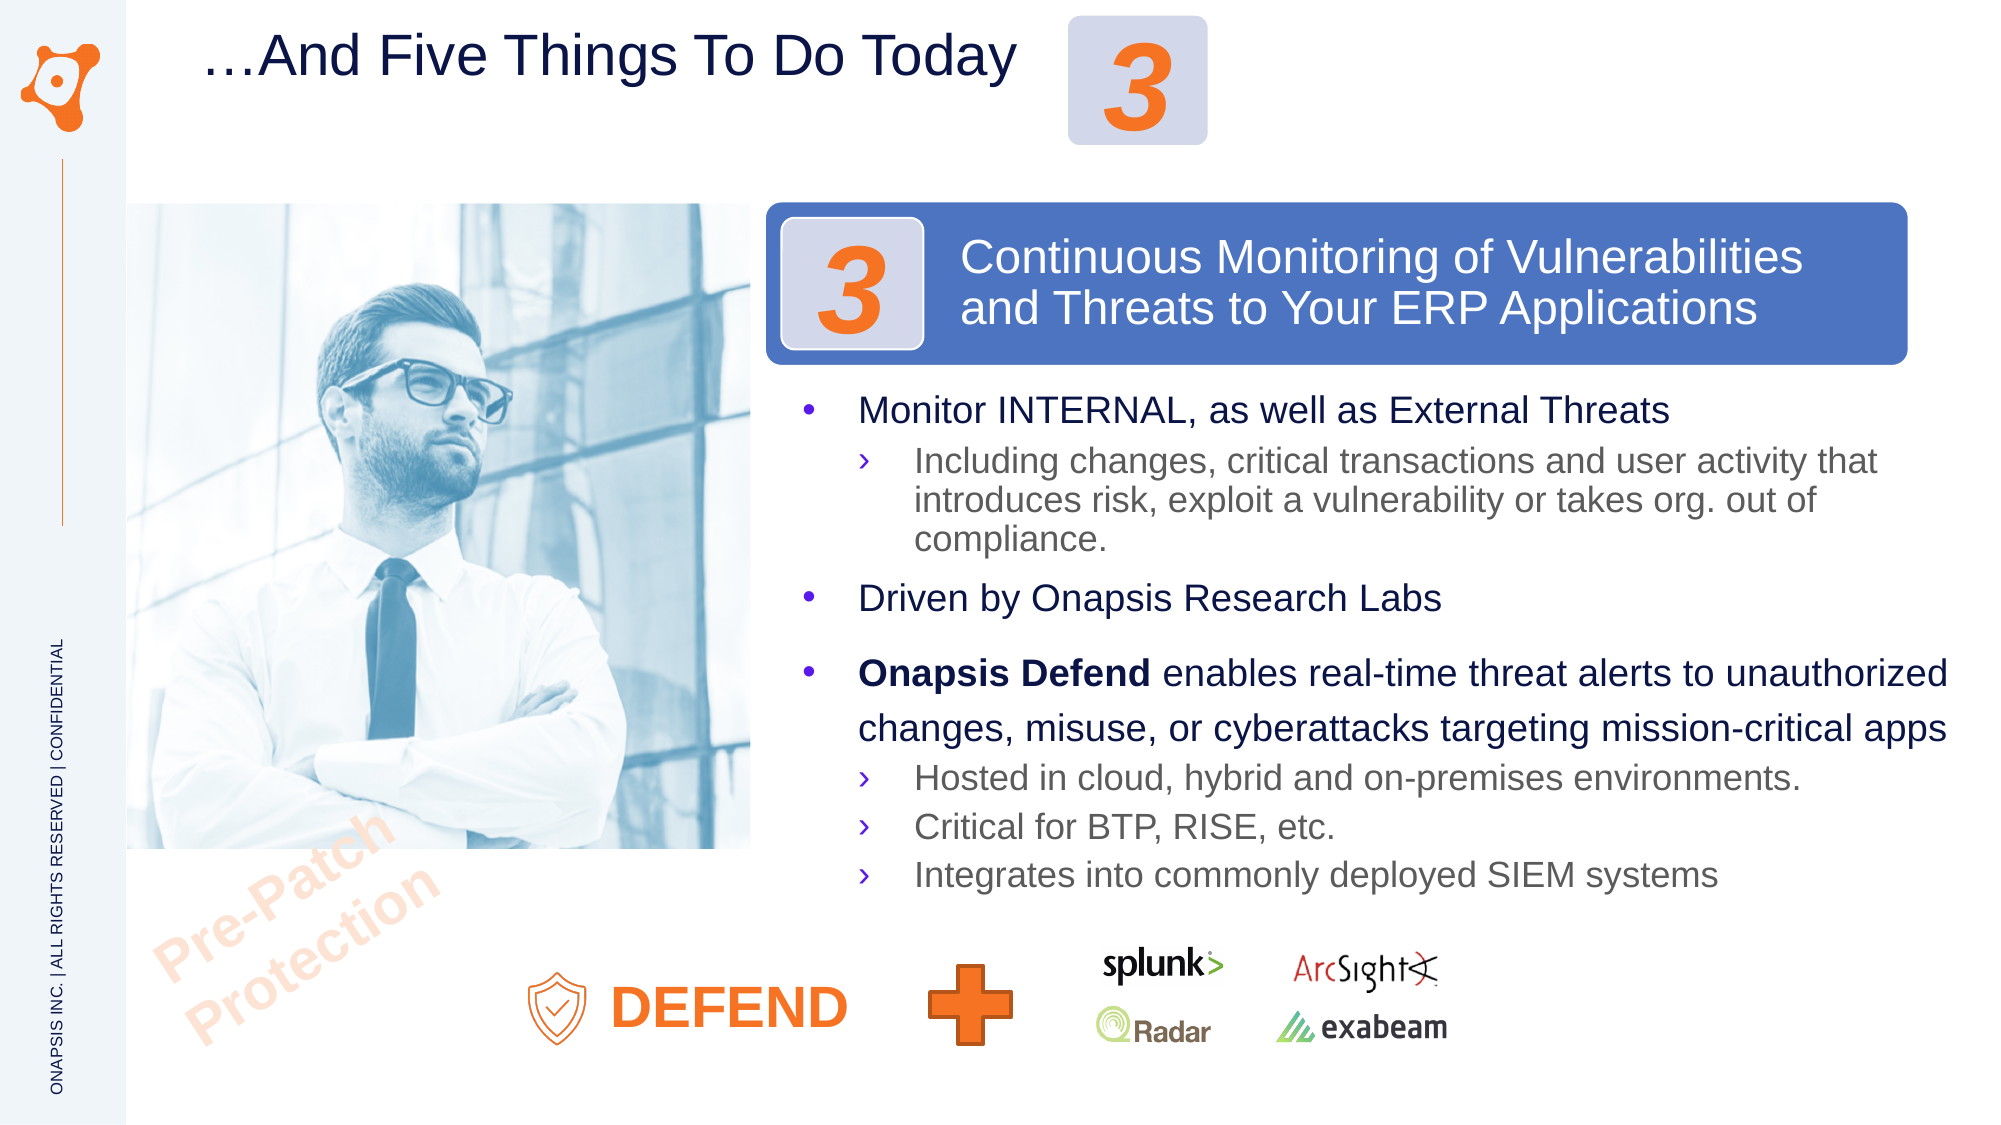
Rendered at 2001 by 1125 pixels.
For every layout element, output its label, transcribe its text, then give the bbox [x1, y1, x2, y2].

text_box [516, 961, 924, 1053]
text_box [1076, 932, 1478, 1078]
text_box Pre-Patch Protection [24, 857, 534, 1125]
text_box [764, 201, 1909, 367]
picture [20, 44, 112, 132]
text_box 3 [1066, 129, 1209, 147]
text_box [928, 964, 1013, 1046]
list …And Five Things To Do Today [162, 24, 1971, 129]
picture [126, 201, 751, 849]
text_box 3 [1067, 14, 1209, 24]
text_box Monitor INTERNAL, as well as External Threats Including changes, critical transactions and user activity that introduces risk, exploit a vulnerability or takes org. out of compliance. Driven by Onapsis Research Labs Onapsis Defend enables real-time threat alerts to unauthorized changes, misuse, or cyberattacks targeting mission-critical apps Hosted in cloud, hybrid and on-premises environments. Critical for BTP, RISE, etc. Integrates into commonly deployed SIEM systems [765, 390, 1971, 940]
